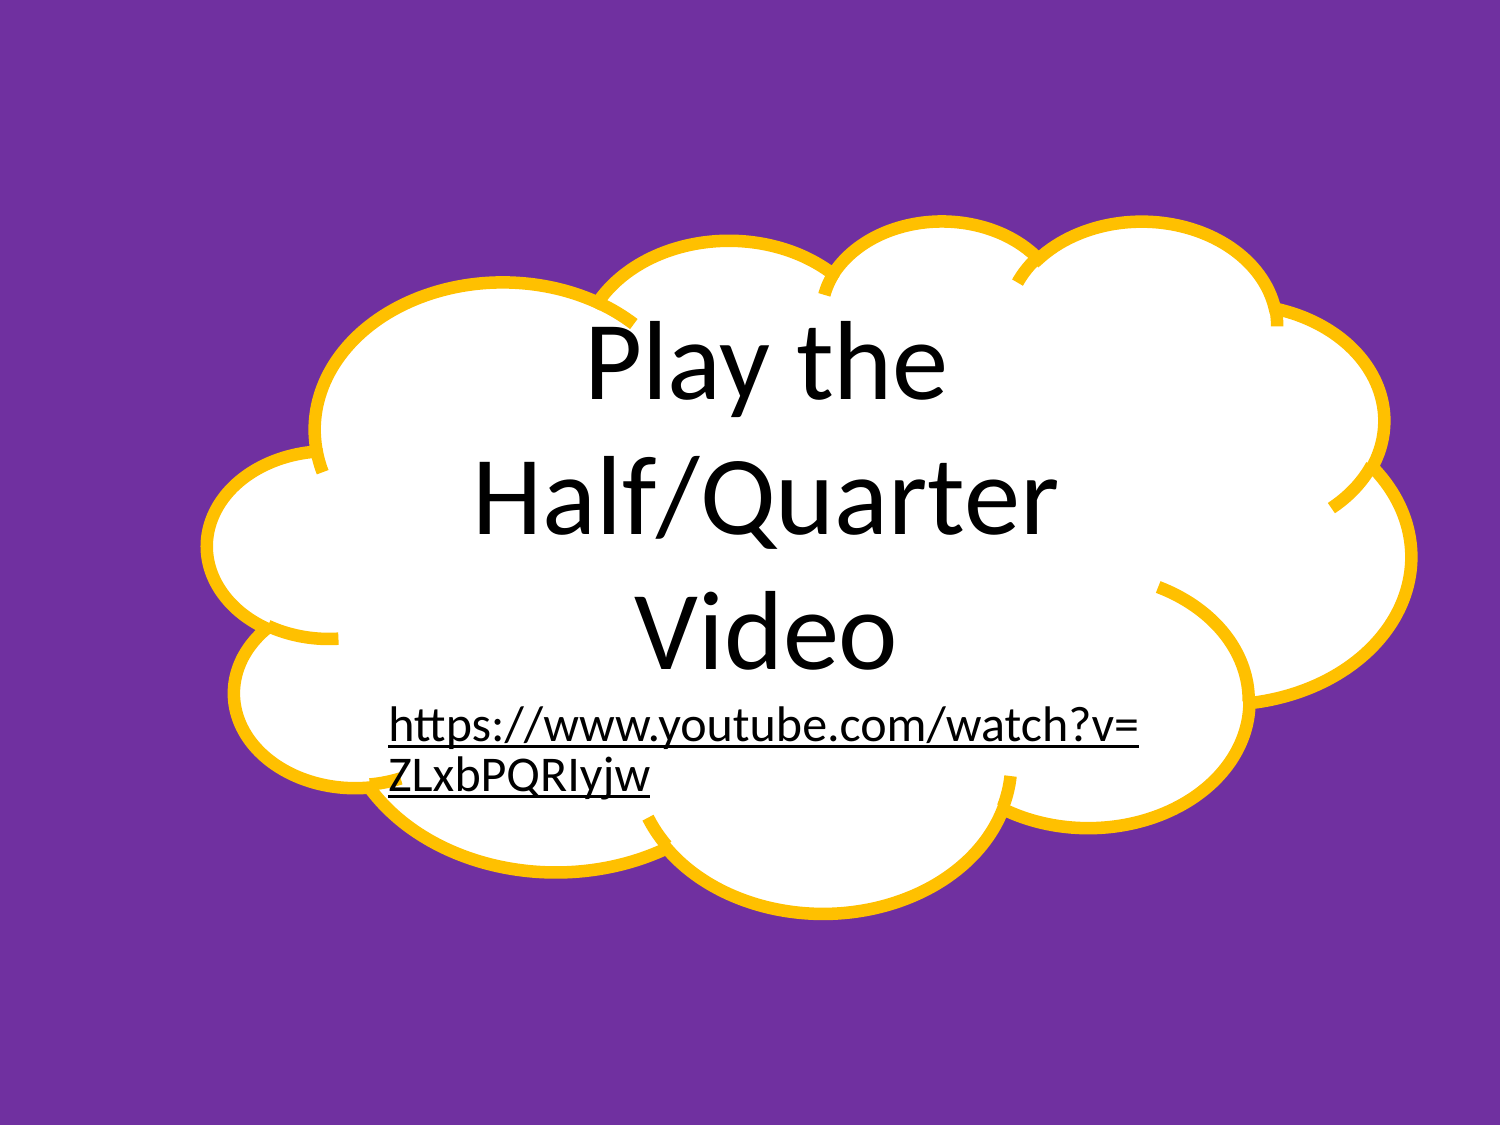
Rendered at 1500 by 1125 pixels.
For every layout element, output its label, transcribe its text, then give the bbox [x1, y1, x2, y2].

text_box Play the Half/Quarter Video https://www.youtube.com/watch?v=ZLxbPQRIyjw [205, 220, 1413, 915]
